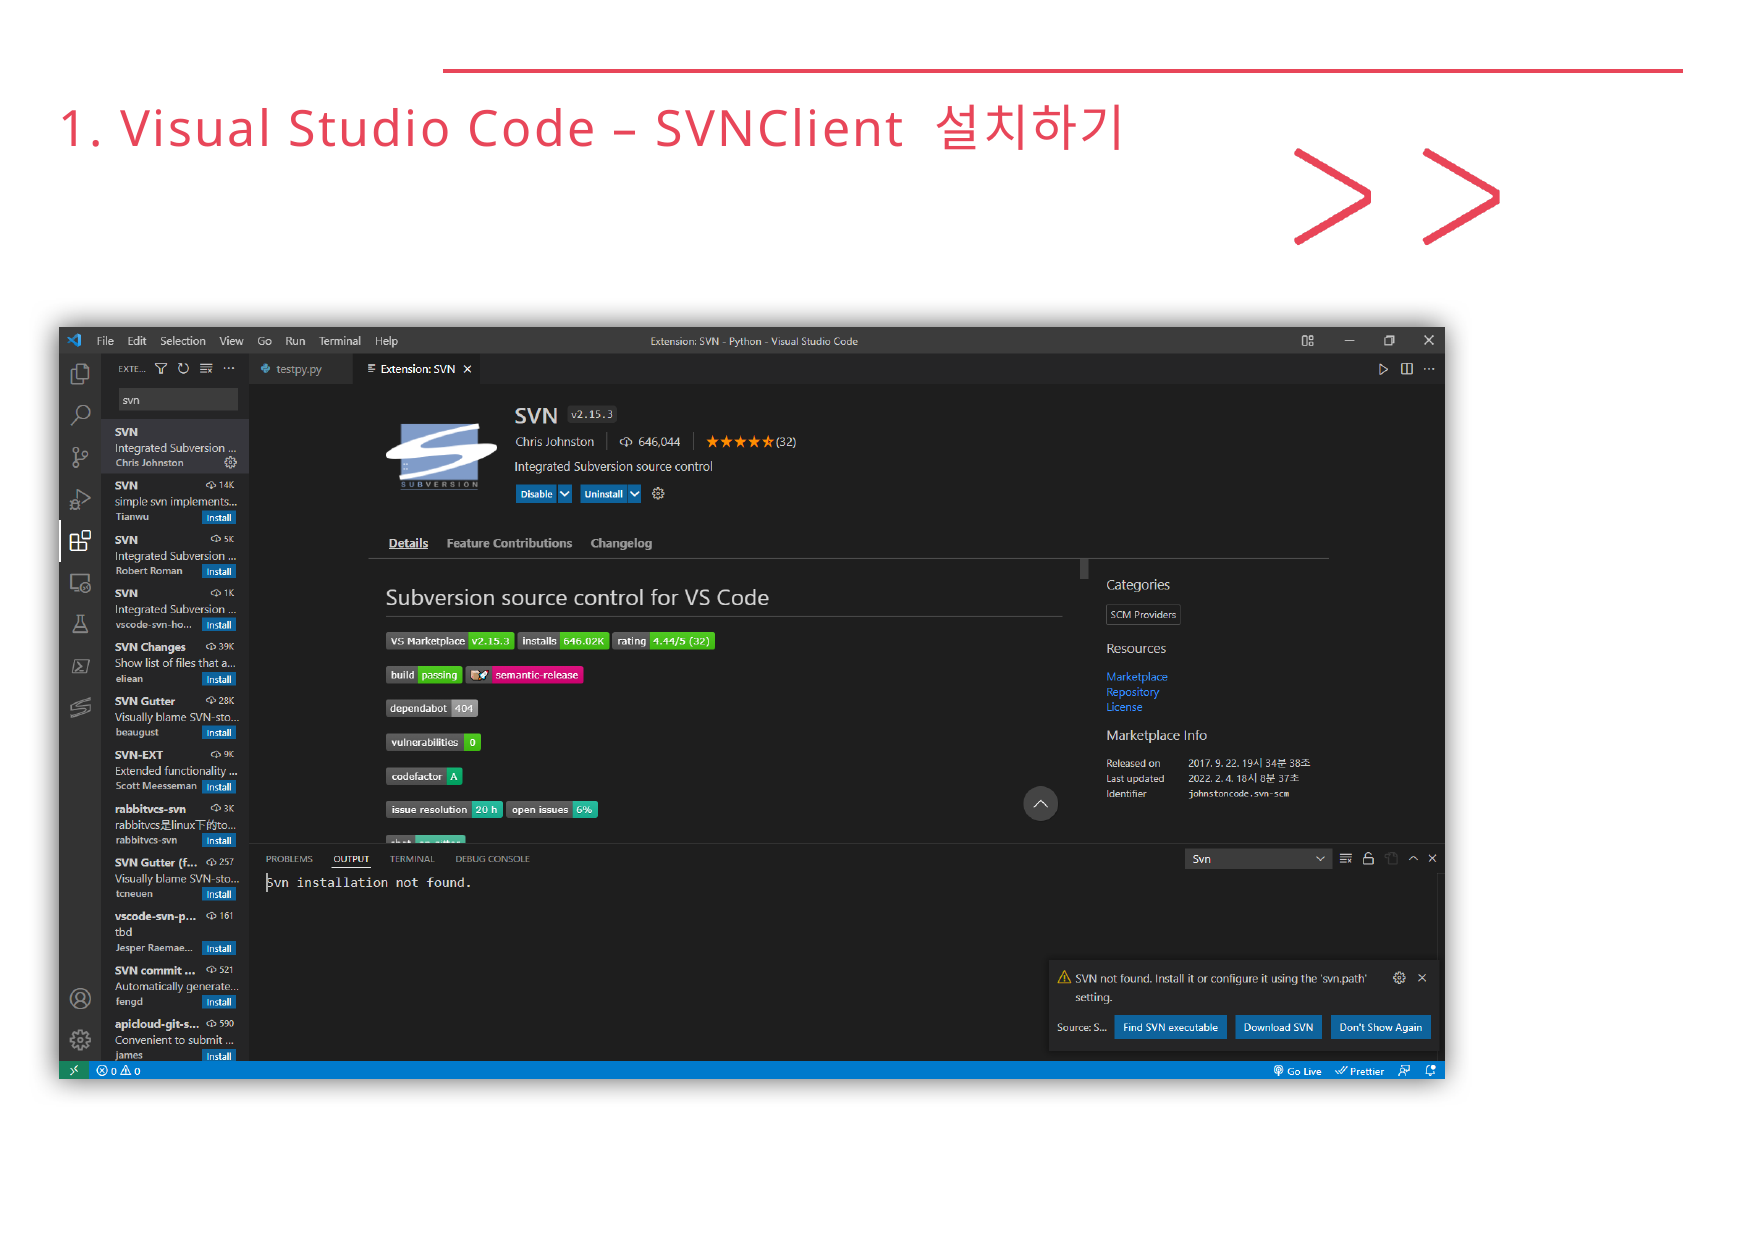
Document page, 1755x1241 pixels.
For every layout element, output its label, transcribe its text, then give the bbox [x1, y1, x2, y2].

picture [1290, 128, 1504, 261]
picture [58, 327, 1445, 1080]
title 1. Visual Studio Code – SVNClient 설치하기 [59, 64, 1261, 325]
